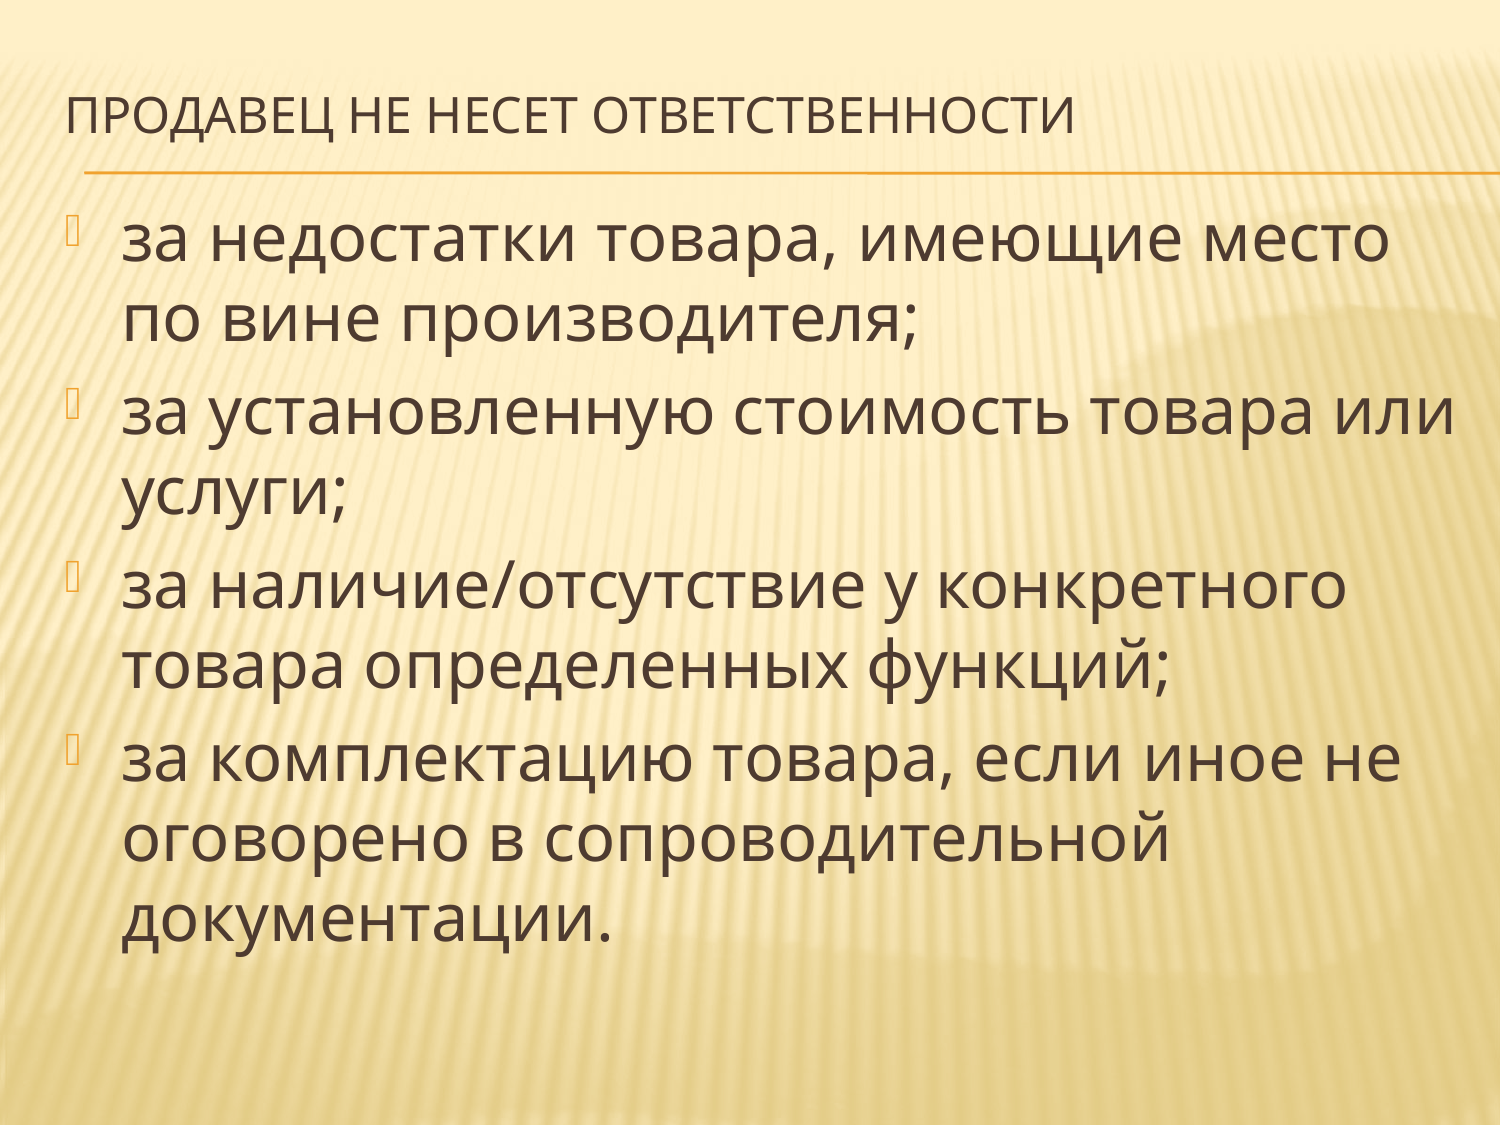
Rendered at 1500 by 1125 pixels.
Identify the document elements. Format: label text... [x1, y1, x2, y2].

title Продавец не несет ответственности [50, 75, 1475, 187]
list за недостатки товара, имеющие место по вине производителя; за установленную стоимость товара или услуги; за наличие/отсутствие у конкретного товара определенных функций; за комплектацию товара, если иное не оговорено в сопроводительной документации. [50, 187, 1475, 1079]
